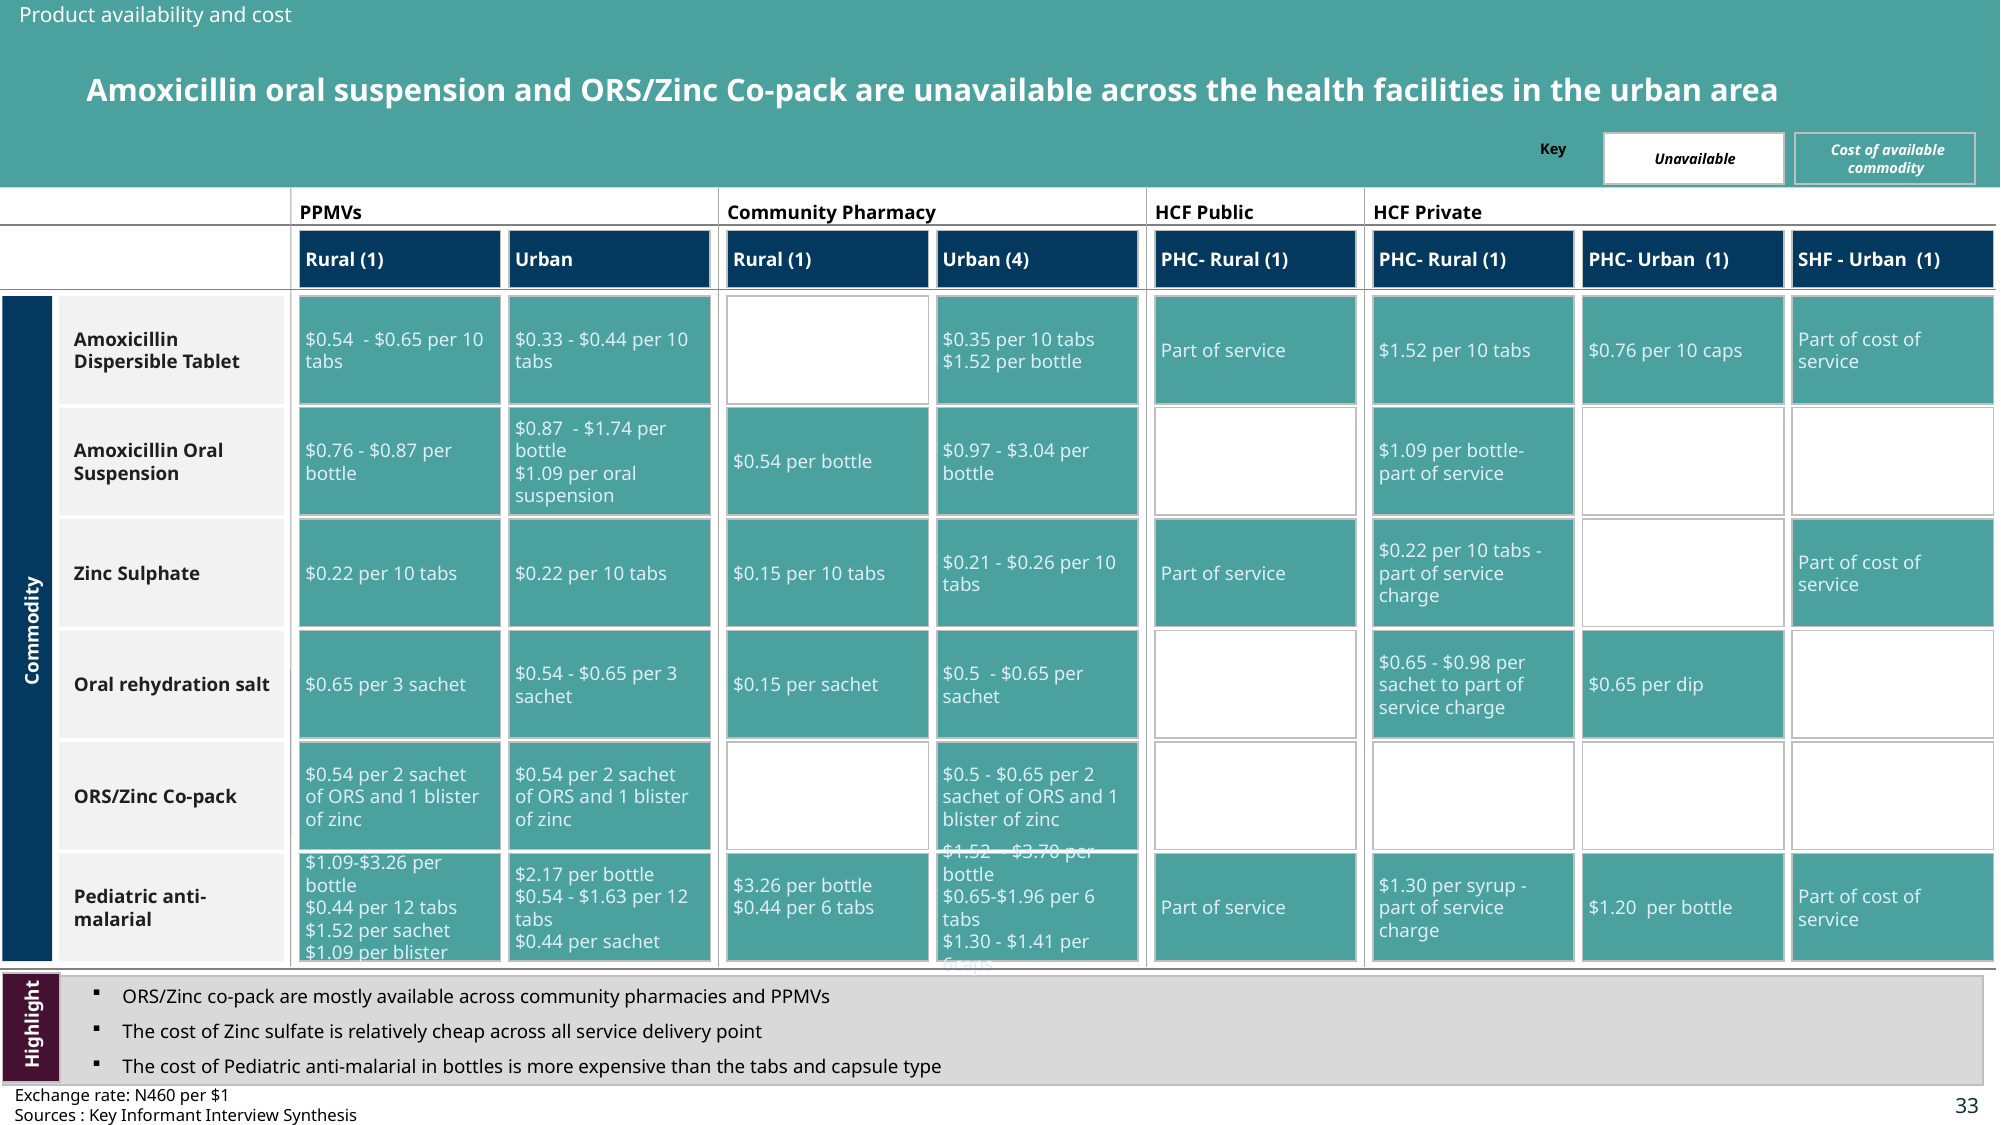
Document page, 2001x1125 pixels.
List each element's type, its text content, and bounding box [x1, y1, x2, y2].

text_box Sources : Key Informant Interview Synthesis [14, 1105, 1902, 1125]
text_box Exchange rate: N460 per $1 [14, 1086, 326, 1105]
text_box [1539, 132, 1975, 184]
title Amoxicillin oral suspension and ORS/Zinc Co-pack are unavailable across the health facilities in the urban area [71, 57, 1921, 127]
text_box Product availability and cost [3, 0, 422, 30]
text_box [0, 188, 1996, 969]
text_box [2, 972, 1983, 1086]
